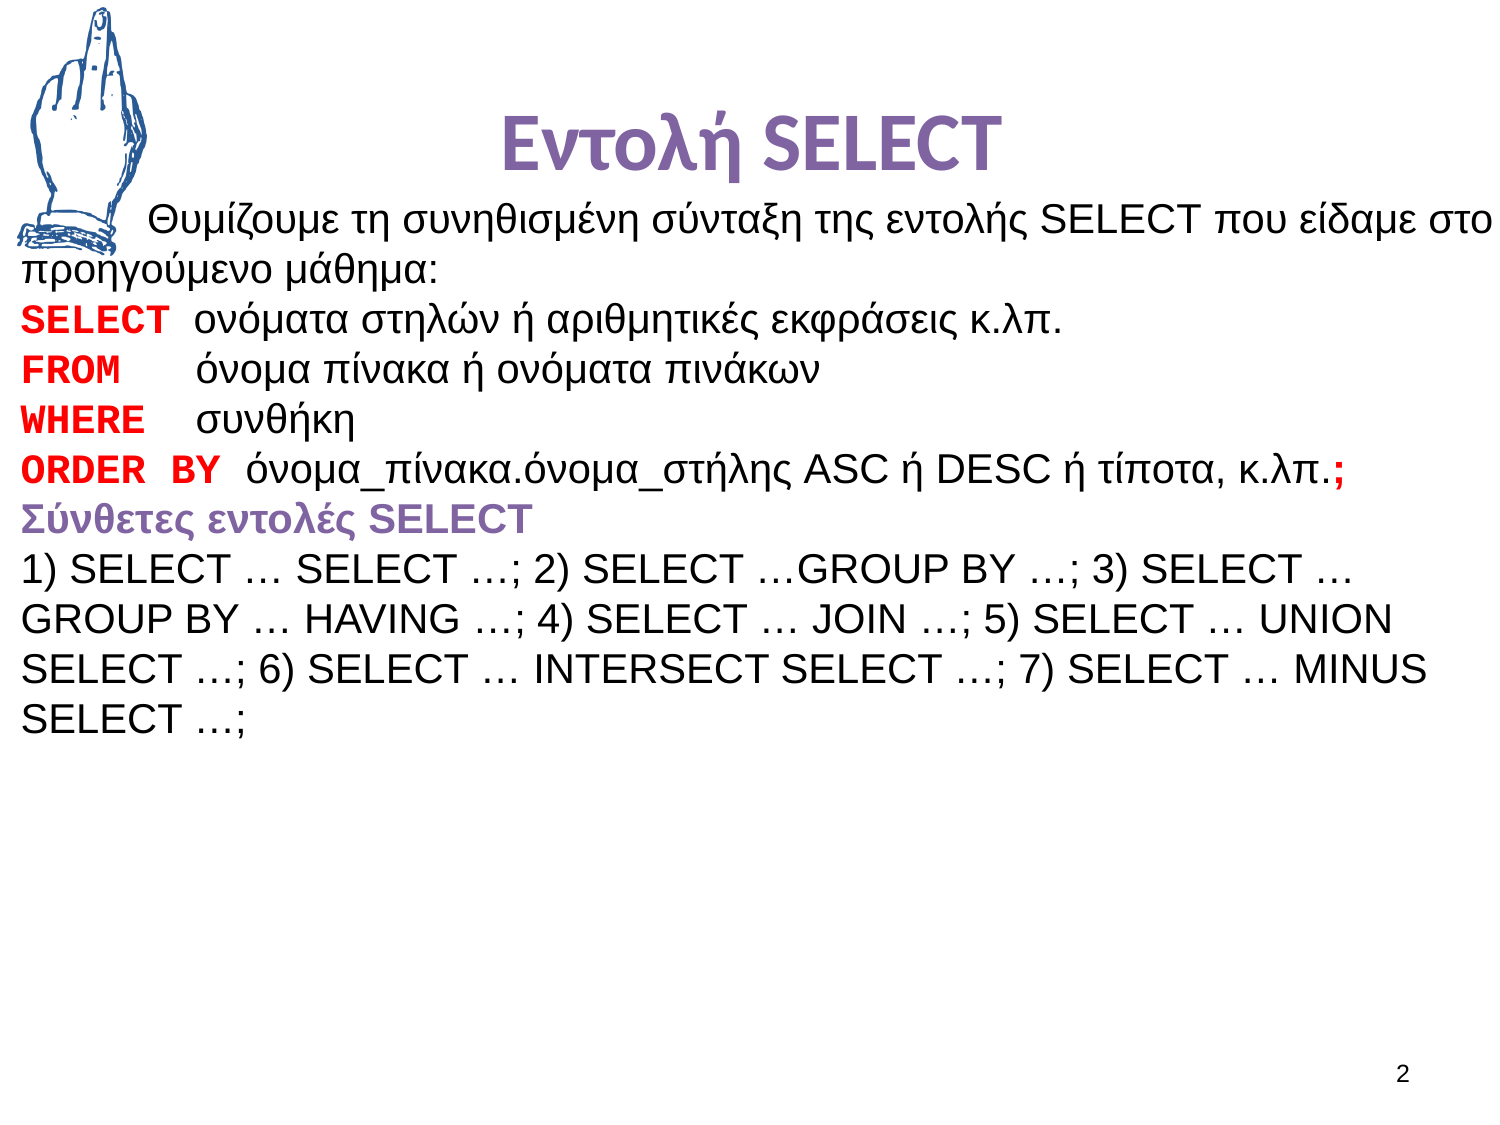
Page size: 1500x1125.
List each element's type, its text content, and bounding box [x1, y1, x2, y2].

slide_number 2 [1074, 1042, 1425, 1103]
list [17, 6, 147, 256]
title Εντολή SELECT [152, 19, 1427, 184]
text_box Θυμίζουμε τη συνηθισμένη σύνταξη της εντολής SELECT που είδαμε στο προηγούμενο μάθημα: SELECT ονόματα στηλών ή αριθμητικές εκφράσεις κ.λπ. FROM όνομα πίνακα ή ονόματα πινάκων WHERE συνθήκη ORDER BY όνομα_πίνακα.όνομα_στήλης ASC ή DESC ή τίποτα, κ.λπ.; Σύνθετες εντολές SELECT 1) SELECT … SELECT …; 2) SELECT …GROUP BY …; 3) SELECT … GROUP BY … HAVING …; 4) SELECT … JOIN …; 5) SELECT … UNION SELECT …; 6) SELECT … INTERSECT SELECT …; 7) SELECT … MINUS SELECT …; [5, 184, 1500, 750]
